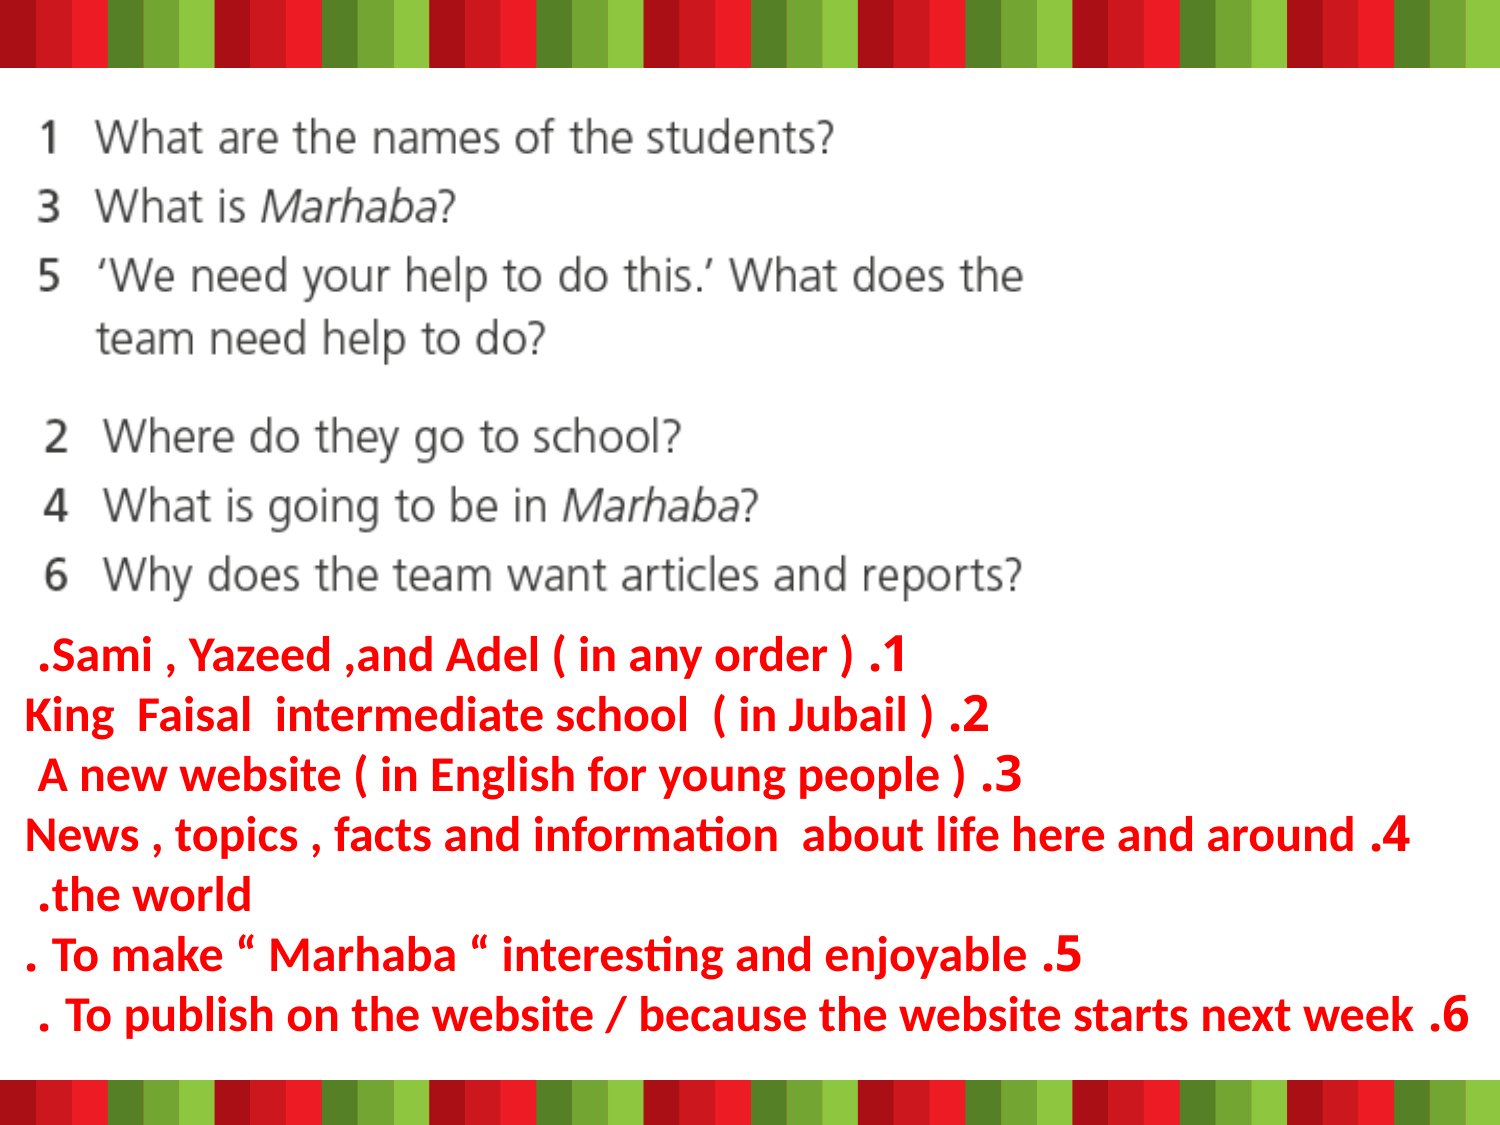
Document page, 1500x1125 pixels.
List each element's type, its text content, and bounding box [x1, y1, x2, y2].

picture [0, 0, 1500, 1125]
text_box 1. Sami , Yazeed ,and Adel ( in any order ). 2. King Faisal intermediate school ( in Jubail ) 3. A new website ( in English for young people ) 4. News , topics , facts and information about life here and around the world. 5. To make “ Marhaba “ interesting and enjoyable . 6. To publish on the website / because the website starts next week . [9, 614, 1500, 1049]
